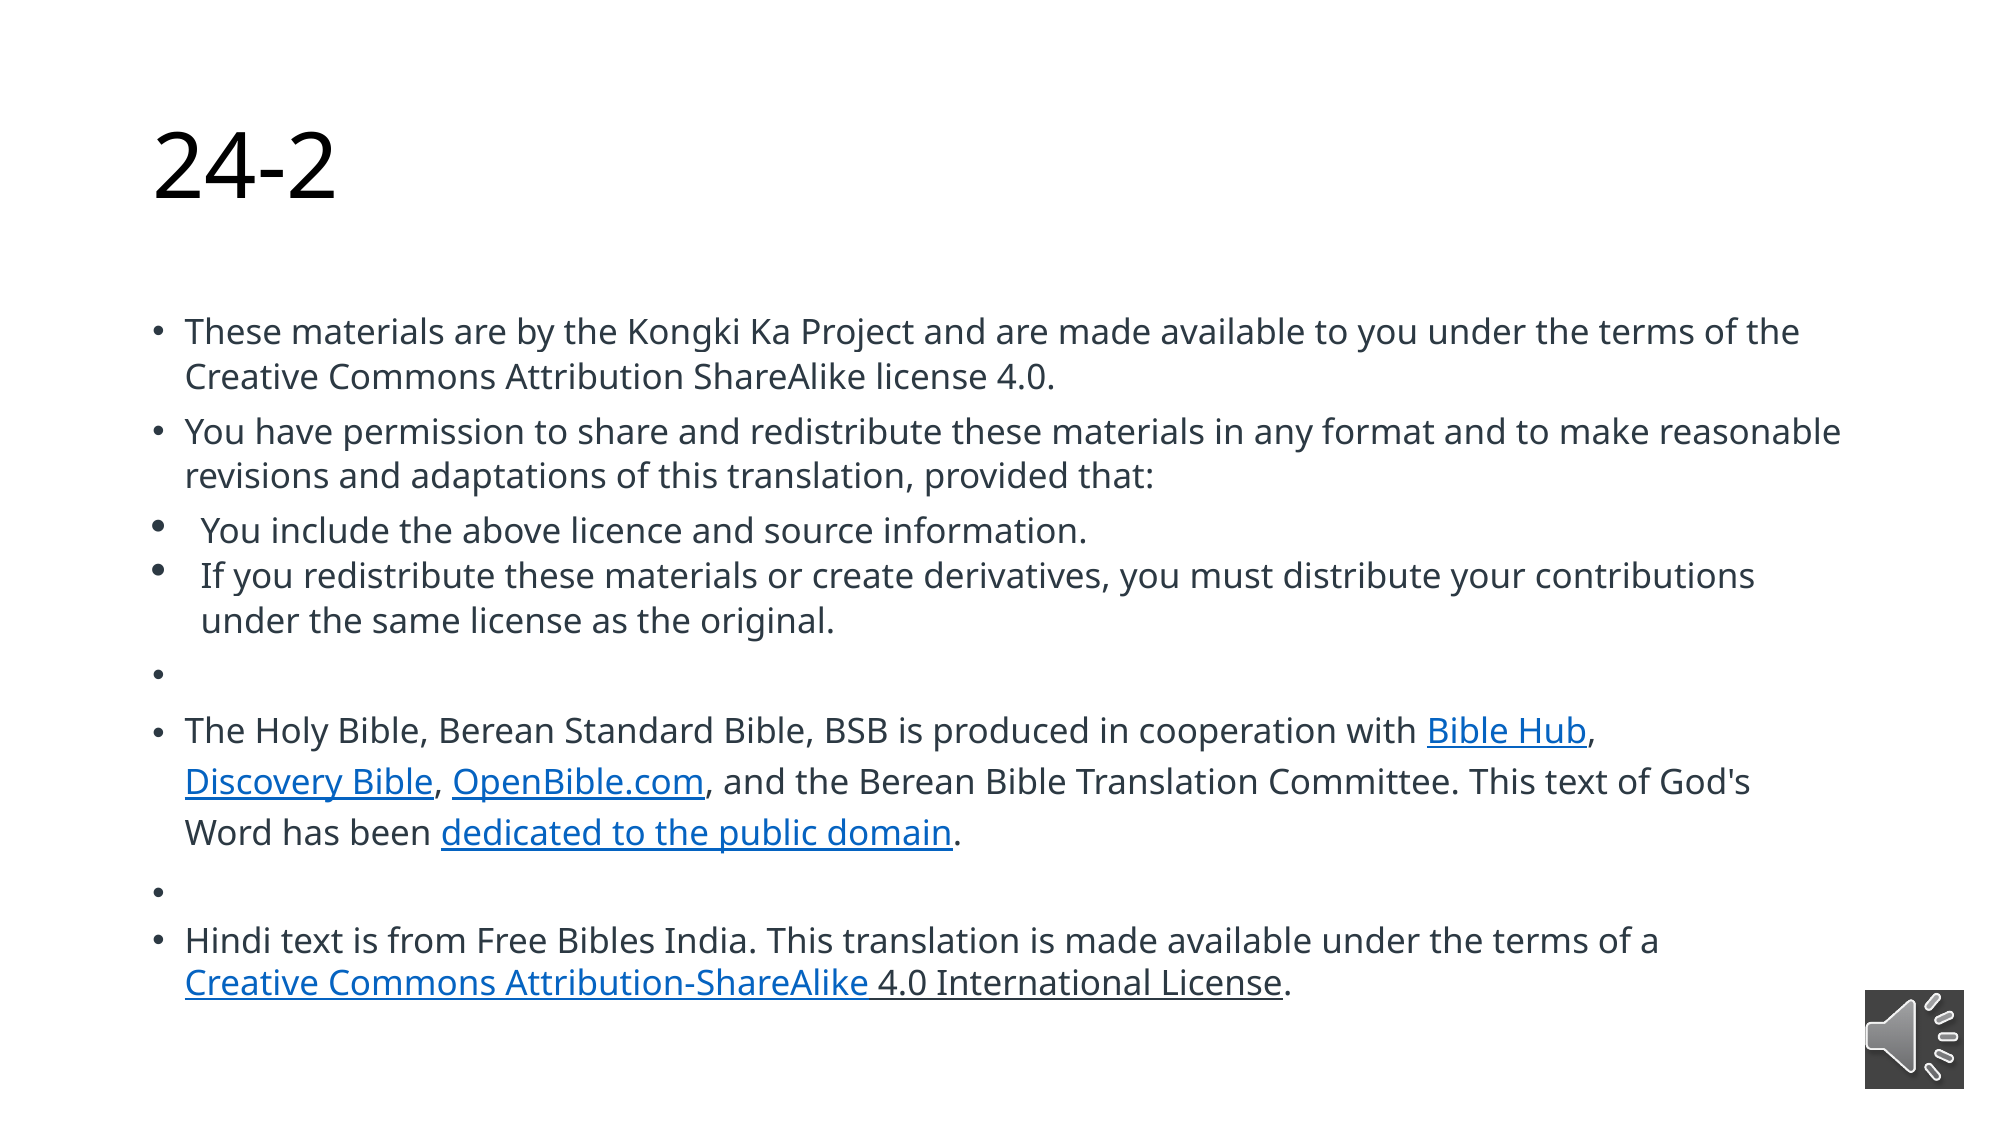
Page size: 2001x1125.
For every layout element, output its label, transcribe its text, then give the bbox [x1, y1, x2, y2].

picture [1864, 989, 1965, 1090]
list These materials are by the Kongki Ka Project and are made available to you under the terms of the Creative Commons Attribution ShareAlike license 4.0. You have permission to share and redistribute these materials in any format and to make reasonable revisions and adaptations of this translation, provided that: You include the above licence and source information. If you redistribute these materials or create derivatives, you must distribute your contributions under the same license as the original. The Holy Bible, Berean Standard Bible, BSB is produced in cooperation with Bible Hub, Discovery Bible, OpenBible.com, and the Berean Bible Translation Committee. This text of God's Word has been dedicated to the public domain. Hindi text is from Free Bibles India. This translation is made available under the terms of a Creative Commons Attribution-ShareAlike 4.0 International License. [137, 299, 1863, 1014]
title 24-2 [137, 59, 1863, 278]
